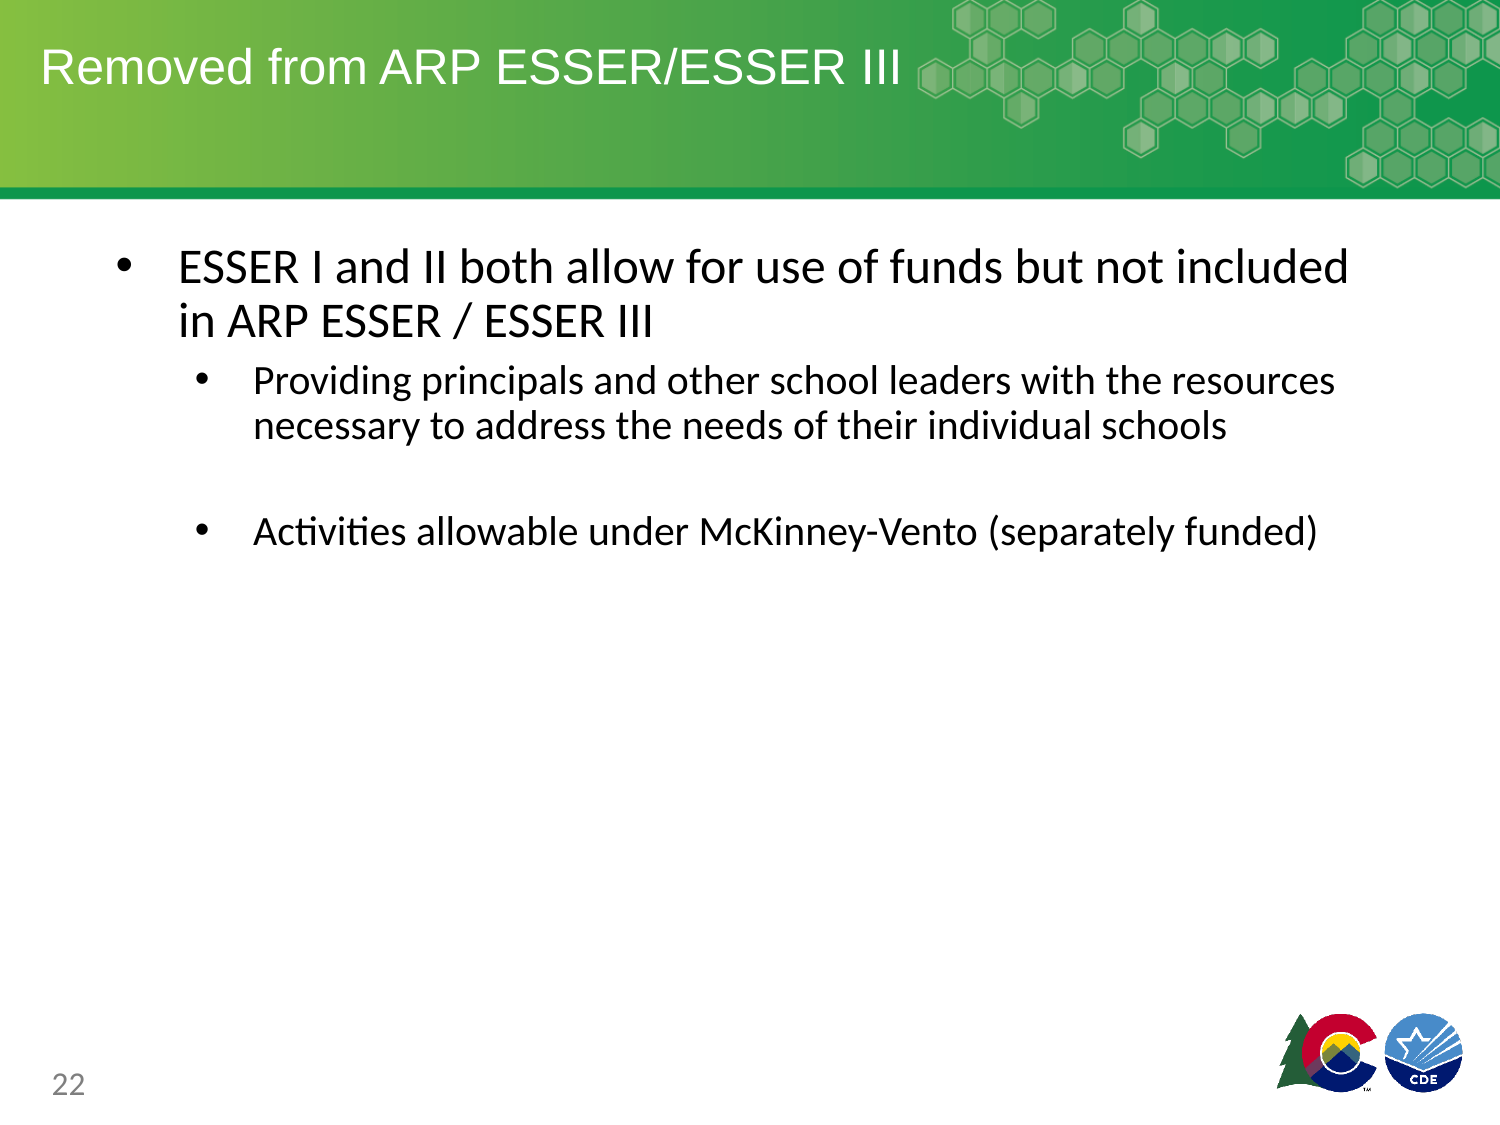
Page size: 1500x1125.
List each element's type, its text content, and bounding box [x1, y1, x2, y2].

picture [1275, 1012, 1463, 1093]
picture [0, 0, 1500, 200]
list ESSER I and II both allow for use of funds but not included in ARP ESSER / ESSER III Providing principals and other school leaders with the resources necessary to address the needs of their individual schools Activities allowable under McKinney-Vento (separately funded) [103, 239, 1397, 1002]
slide_number 22 [36, 1054, 375, 1115]
title Removed from ARP ESSER/ESSER III [40, 41, 1038, 166]
